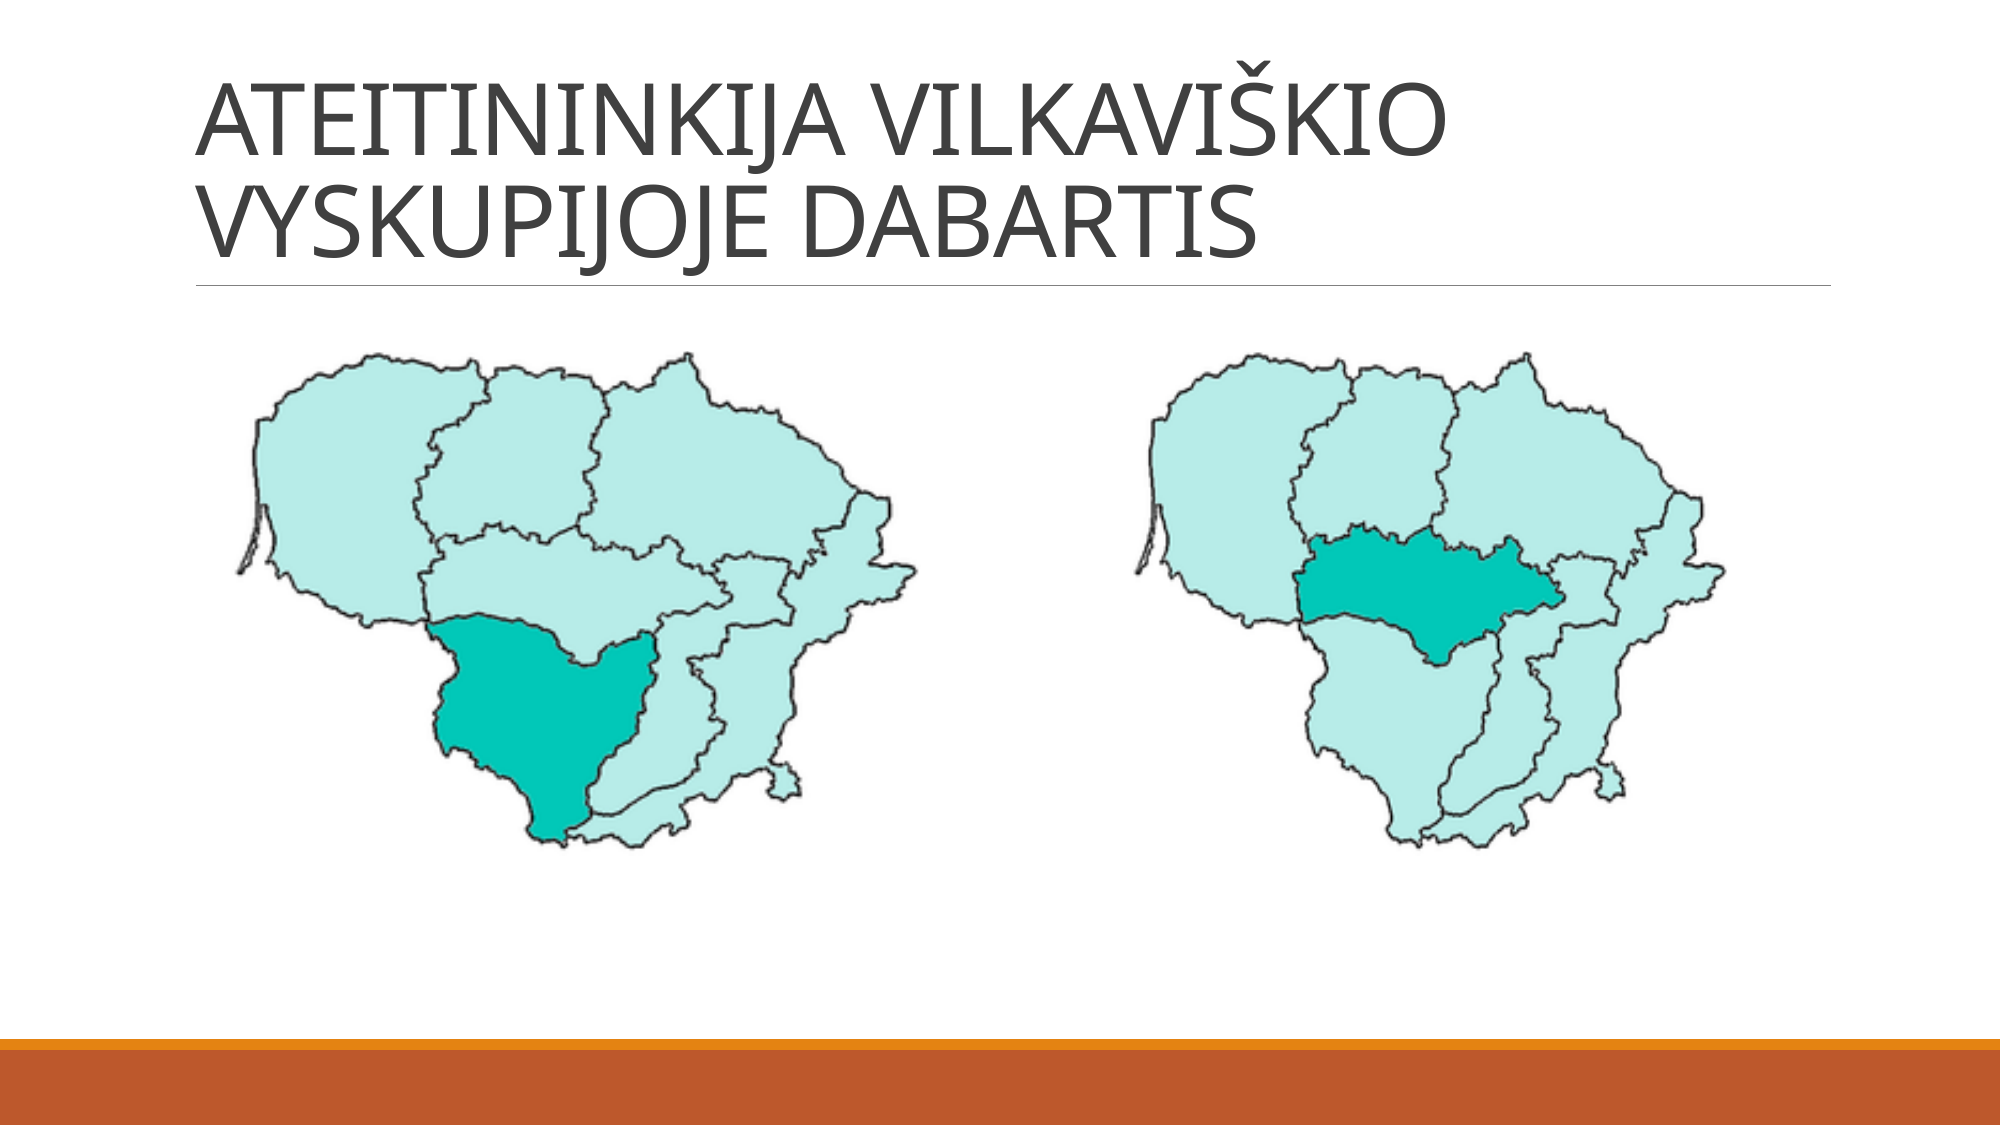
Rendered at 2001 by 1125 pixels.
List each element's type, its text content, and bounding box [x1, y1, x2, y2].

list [1129, 350, 1729, 857]
title ATEITININKIJA VILKAVIŠKIO VYSKUPIJOJE DABARTIS [180, 47, 1830, 285]
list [231, 350, 921, 857]
